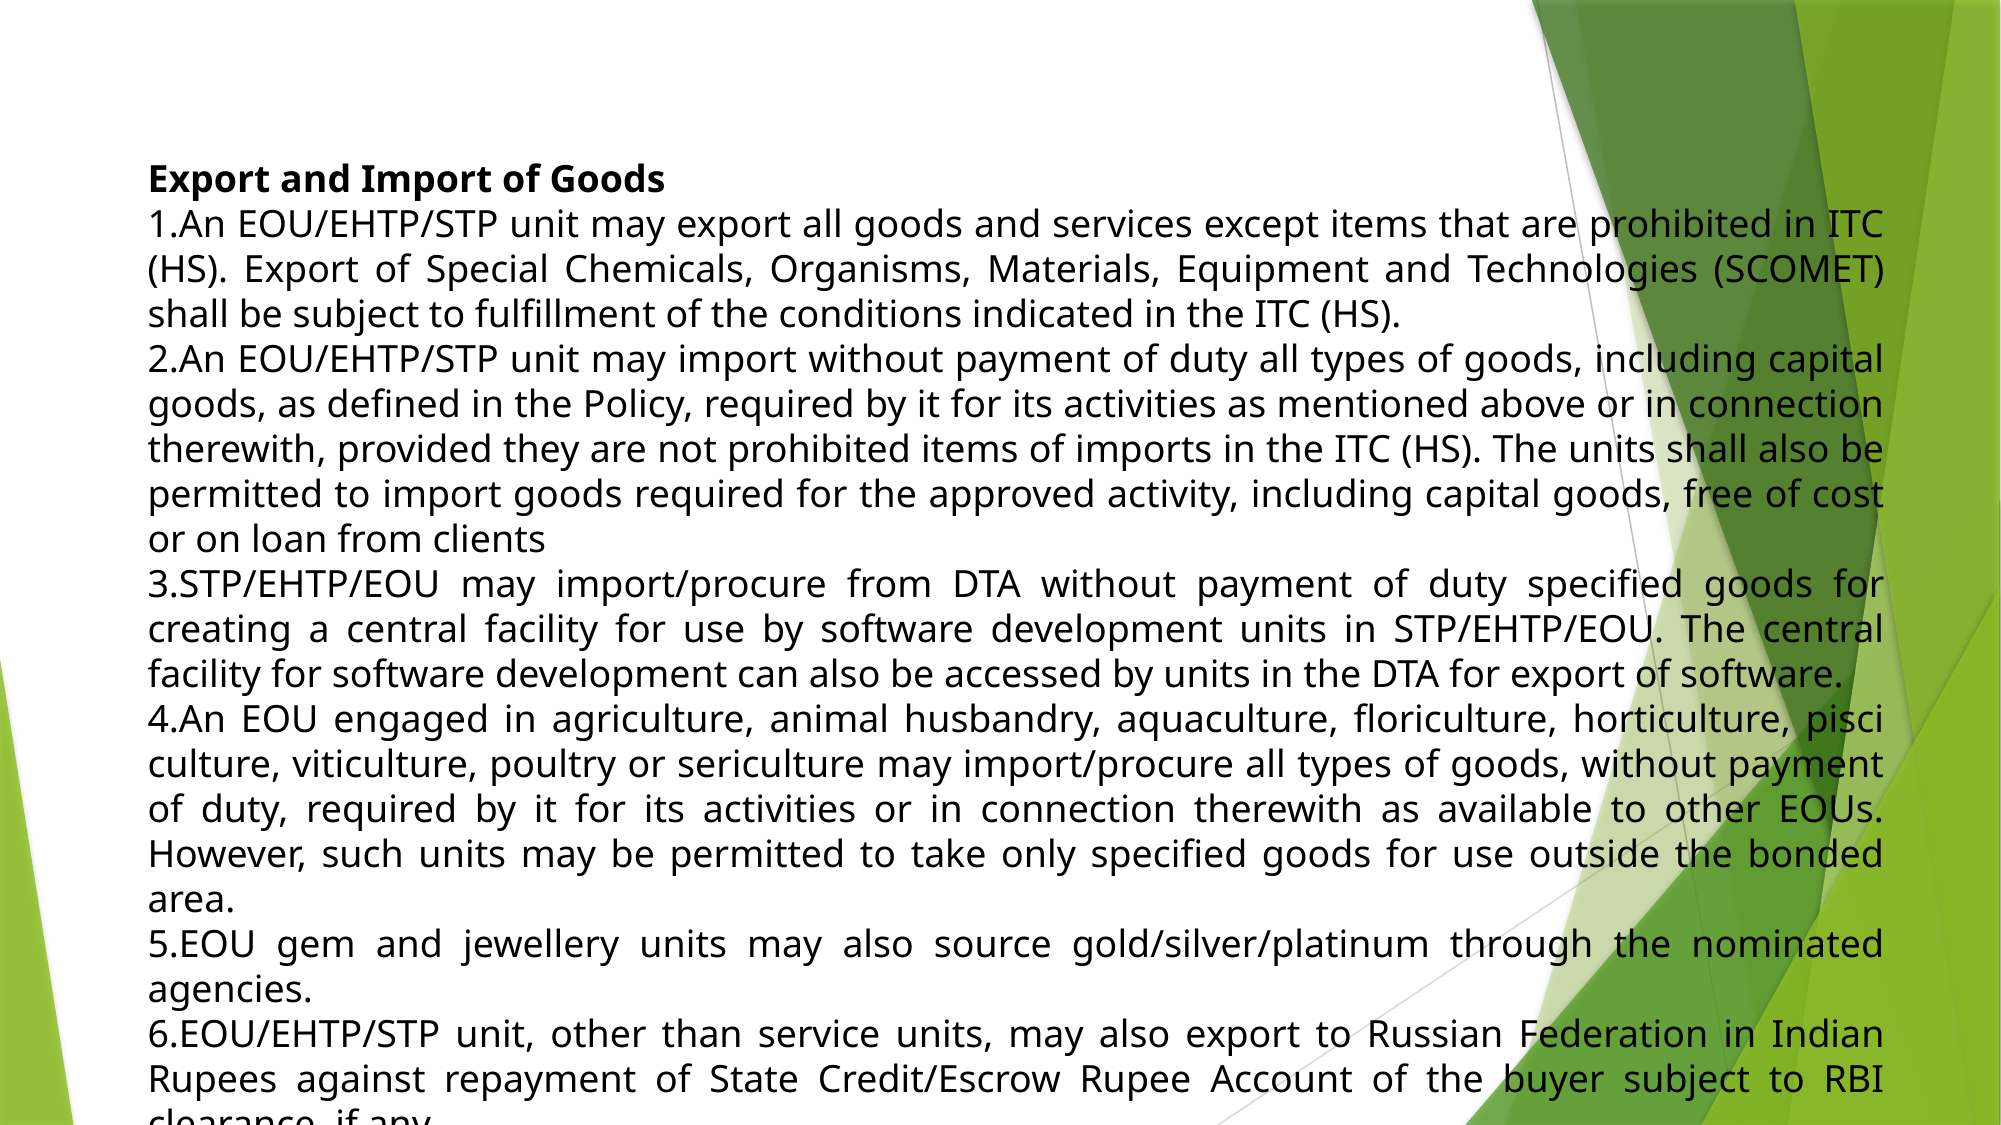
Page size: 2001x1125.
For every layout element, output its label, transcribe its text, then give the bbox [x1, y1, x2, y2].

text_box Export and Import of Goods An EOU/EHTP/STP unit may export all goods and services except items that are prohibited in ITC (HS). Export of Special Chemicals, Organisms, Materials, Equipment and Technologies (SCOMET) shall be subject to fulfillment of the conditions indicated in the ITC (HS). An EOU/EHTP/STP unit may import without payment of duty all types of goods, including capital goods, as defined in the Policy, required by it for its activities as mentioned above or in connection therewith, provided they are not prohibited items of imports in the ITC (HS). The units shall also be permitted to import goods required for the approved activity, including capital goods, free of cost or on loan from clients STP/EHTP/EOU may import/procure from DTA without payment of duty specified goods for creating a central facility for use by software development units in STP/EHTP/EOU. The central facility for software development can also be accessed by units in the DTA for export of software. An EOU engaged in agriculture, animal husbandry, aquaculture, floriculture, horticulture, pisci culture, viticulture, poultry or sericulture may import/procure all types of goods, without payment of duty, required by it for its activities or in connection therewith as available to other EOUs. However, such units may be permitted to take only specified goods for use outside the bonded area. EOU gem and jewellery units may also source gold/silver/platinum through the nominated agencies. EOU/EHTP/STP unit, other than service units, may also export to Russian Federation in Indian Rupees against repayment of State Credit/Escrow Rupee Account of the buyer subject to RBI clearance, if any. [132, 147, 1901, 1125]
